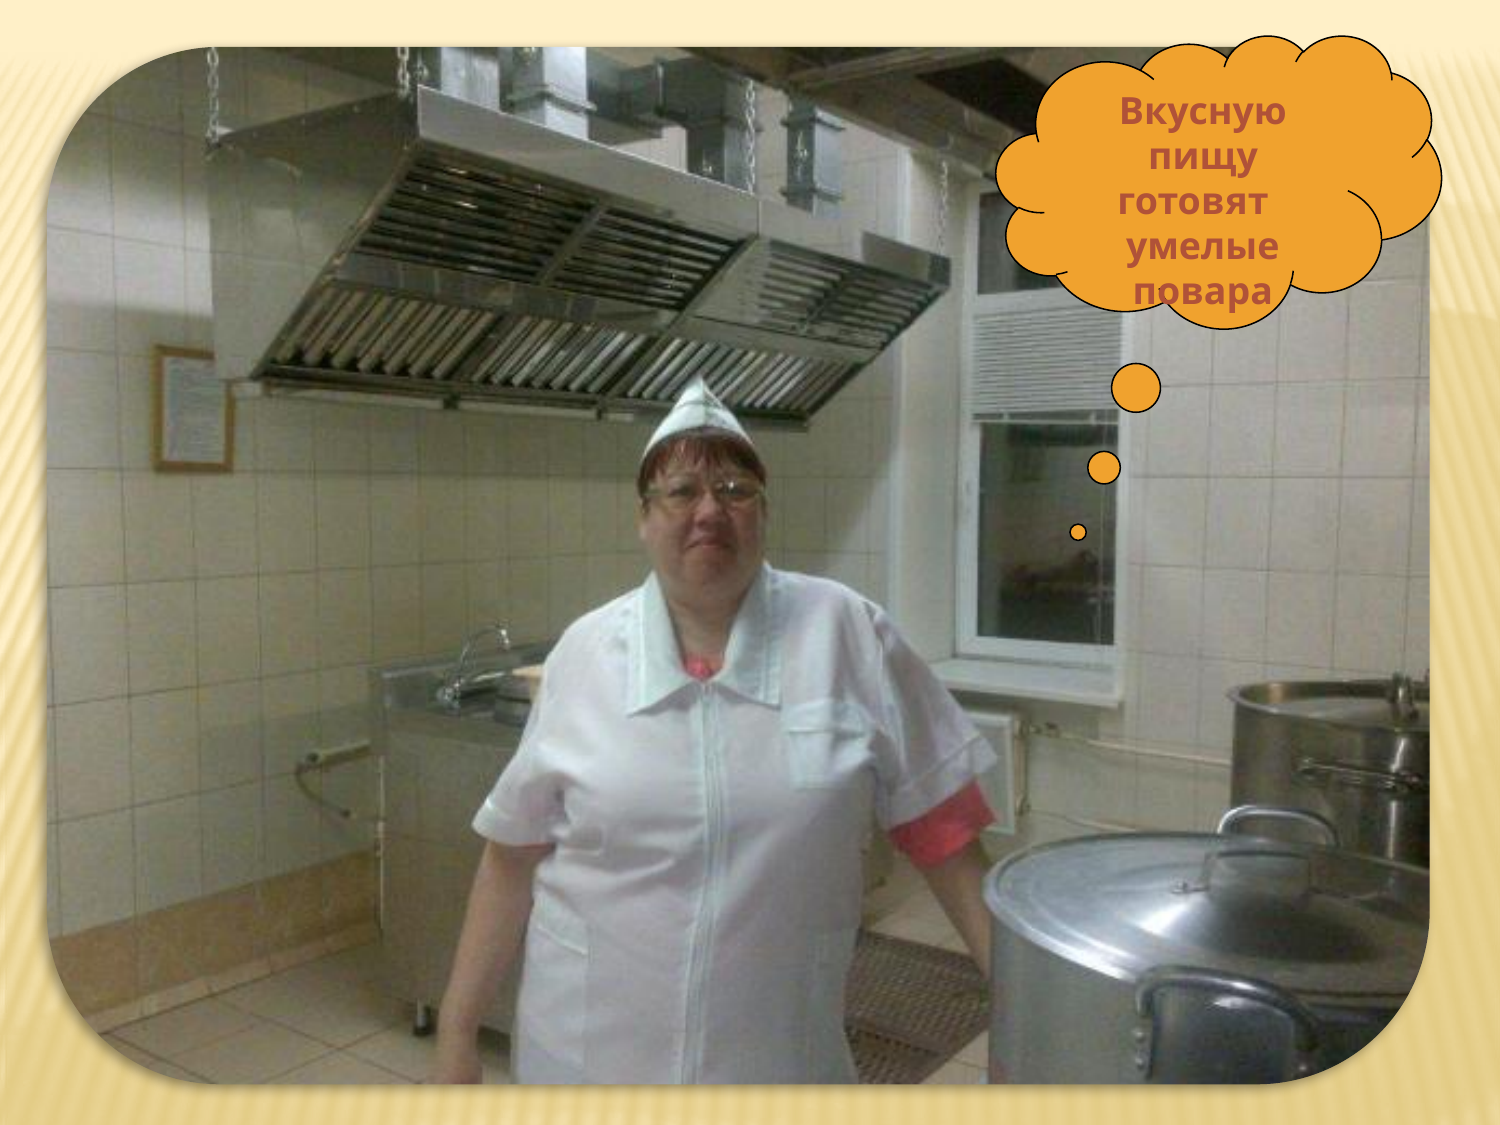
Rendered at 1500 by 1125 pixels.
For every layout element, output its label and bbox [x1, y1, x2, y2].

picture [46, 46, 1430, 1085]
text_box [1313, 36, 1371, 44]
text_box [1241, 36, 1295, 44]
